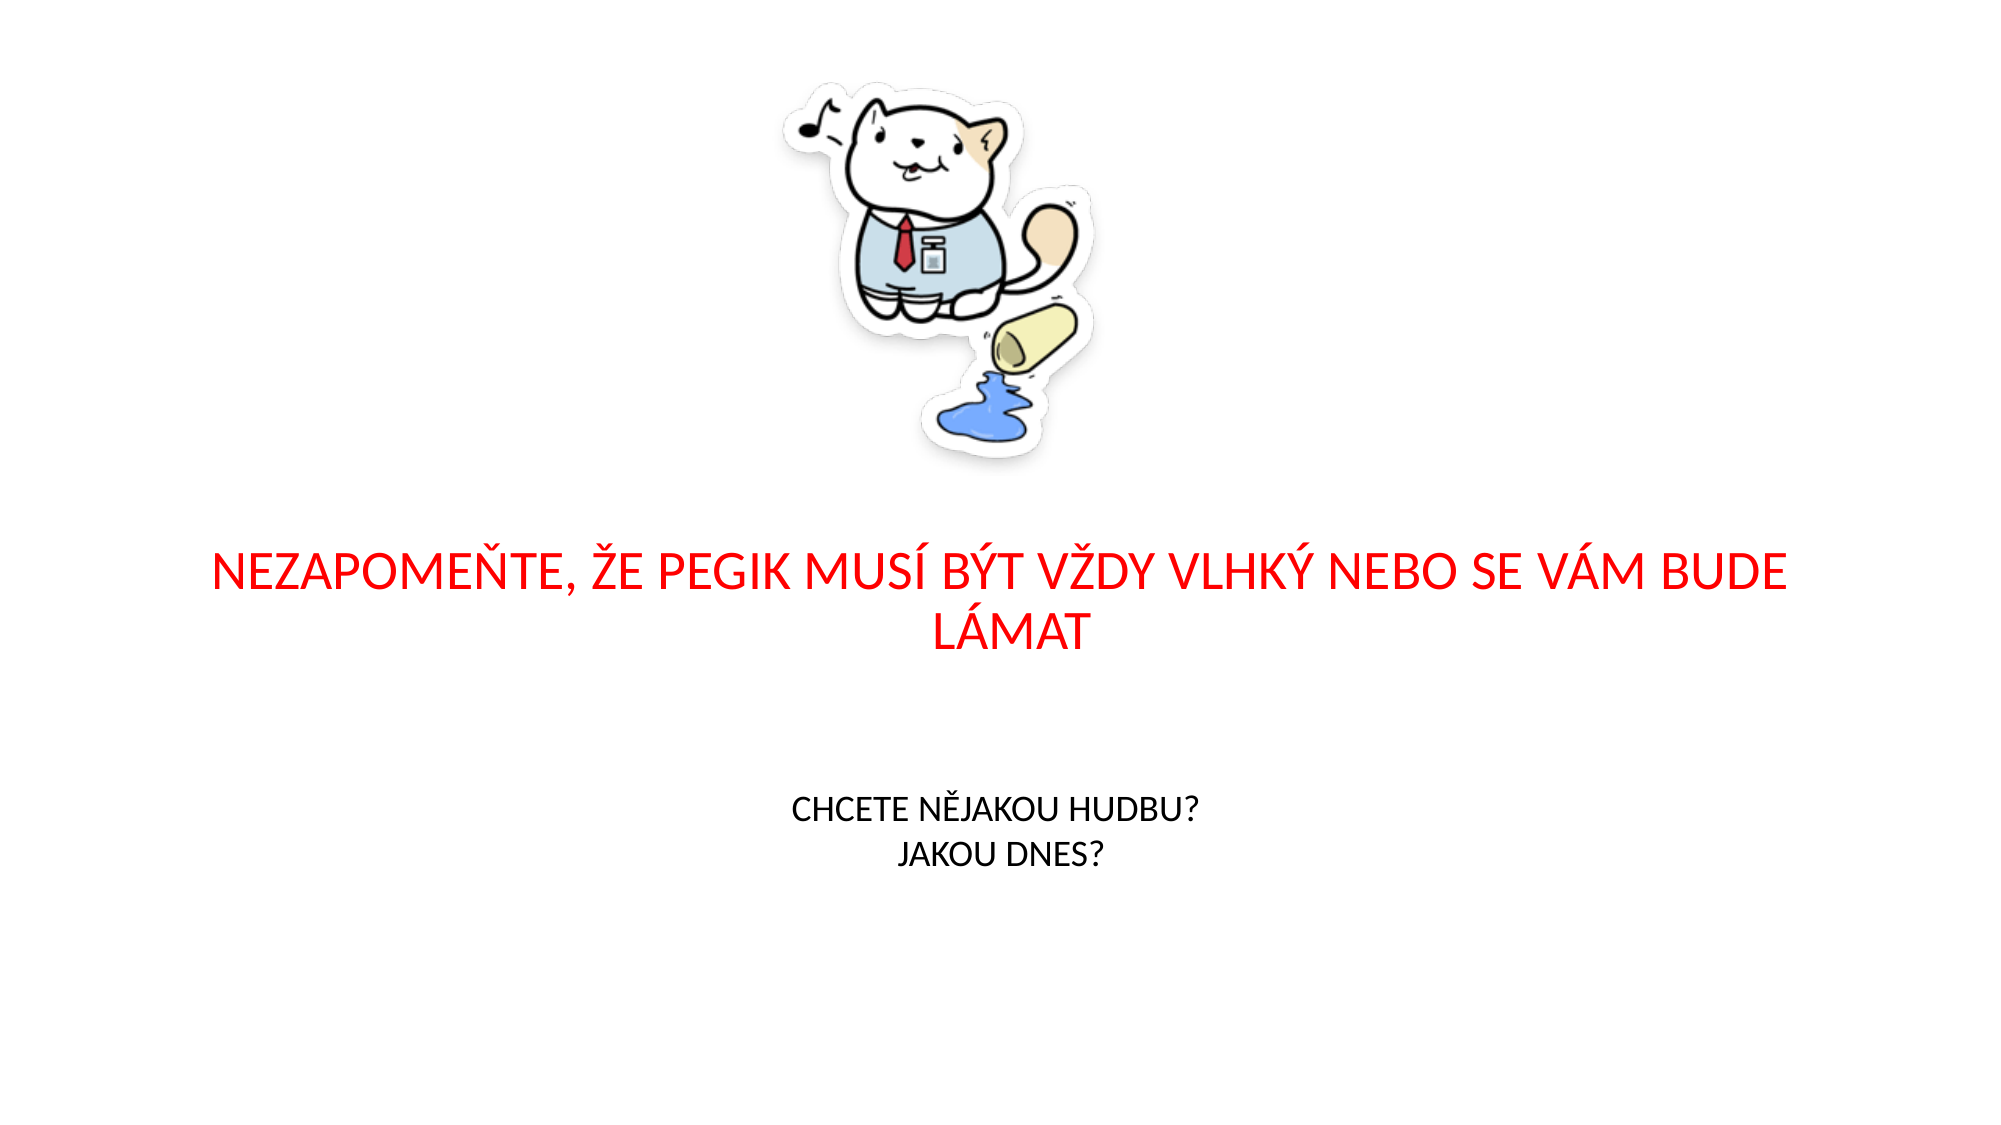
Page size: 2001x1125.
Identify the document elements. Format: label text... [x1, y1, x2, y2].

title NEZAPOMEŇTE, ŽE PEGIK MUSÍ BÝT VŽDY VLHKÝ NEBO SE VÁM BUDE LÁMAT [137, 453, 1863, 672]
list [742, 45, 1172, 476]
text_box CHCETE NĚJAKOU HUDBU? JAKOU DNES? [776, 776, 1227, 882]
